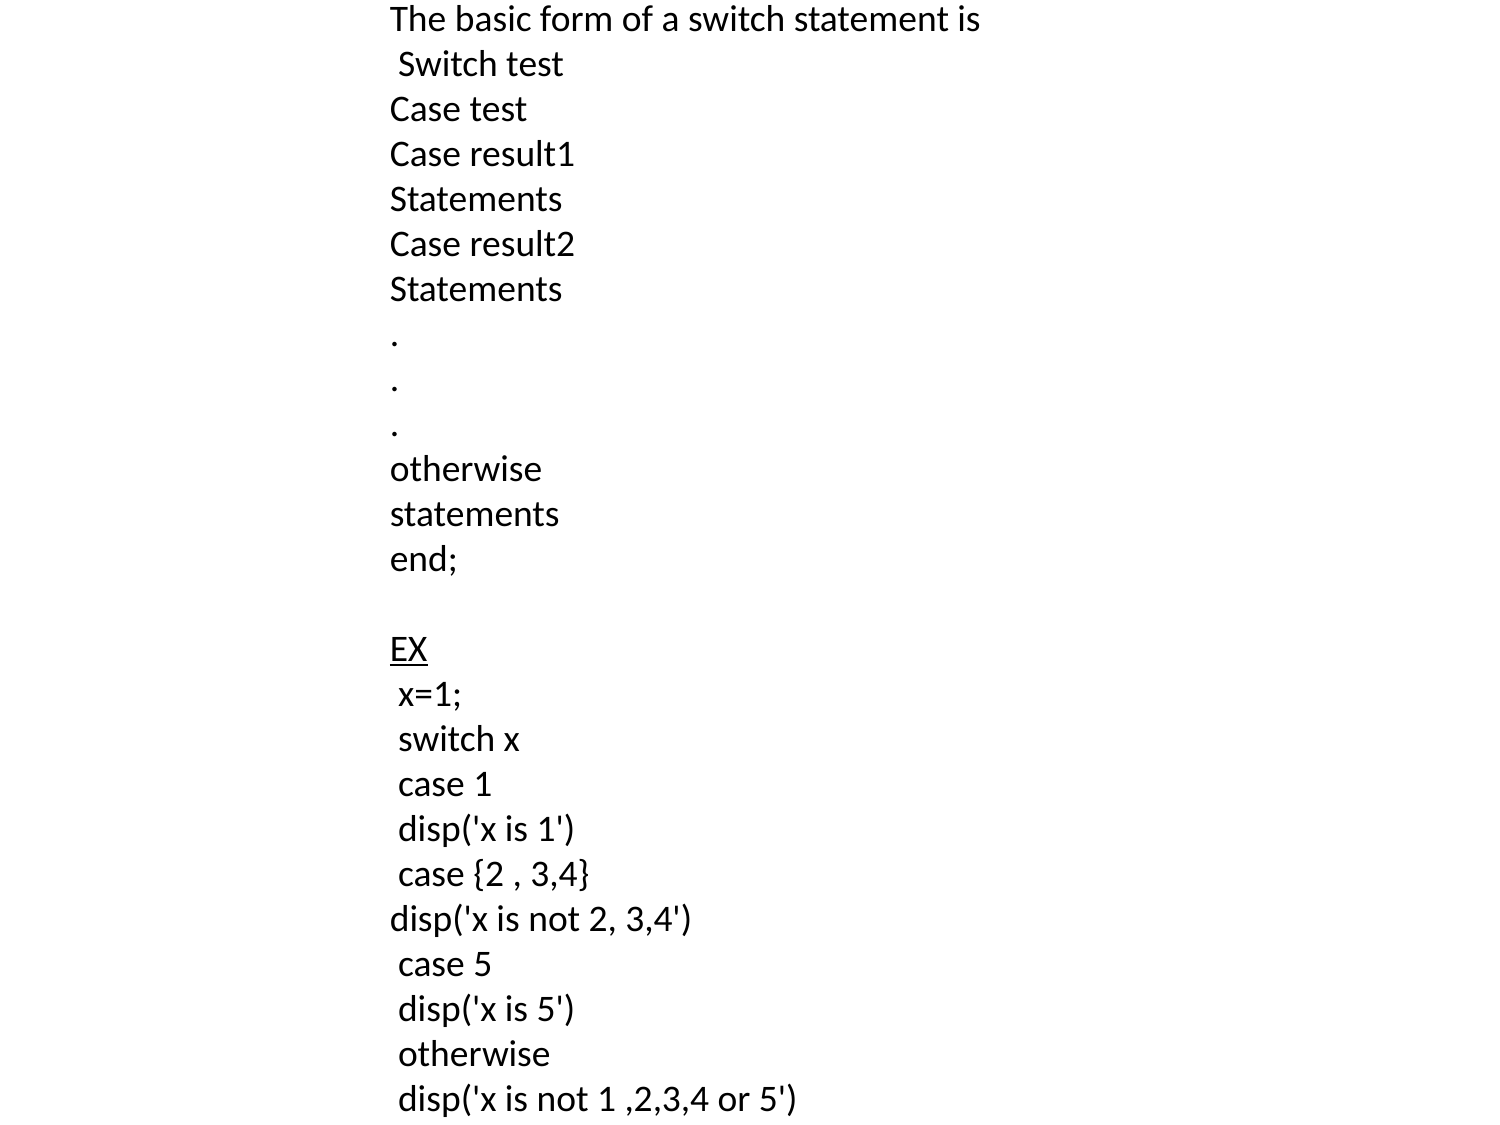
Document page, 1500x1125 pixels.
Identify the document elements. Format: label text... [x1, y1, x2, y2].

text_box *switch The basic form of a switch statement is Switch test Case test Case result1 Statements Case result2 Statements . . . otherwise statements end; EX x=1; switch x case 1 disp('x is 1') case {2 , 3,4} disp('x is not 2, 3,4') case 5 disp('x is 5') otherwise disp('x is not 1 ,2,3,4 or 5') end; [374, 0, 1125, 1125]
